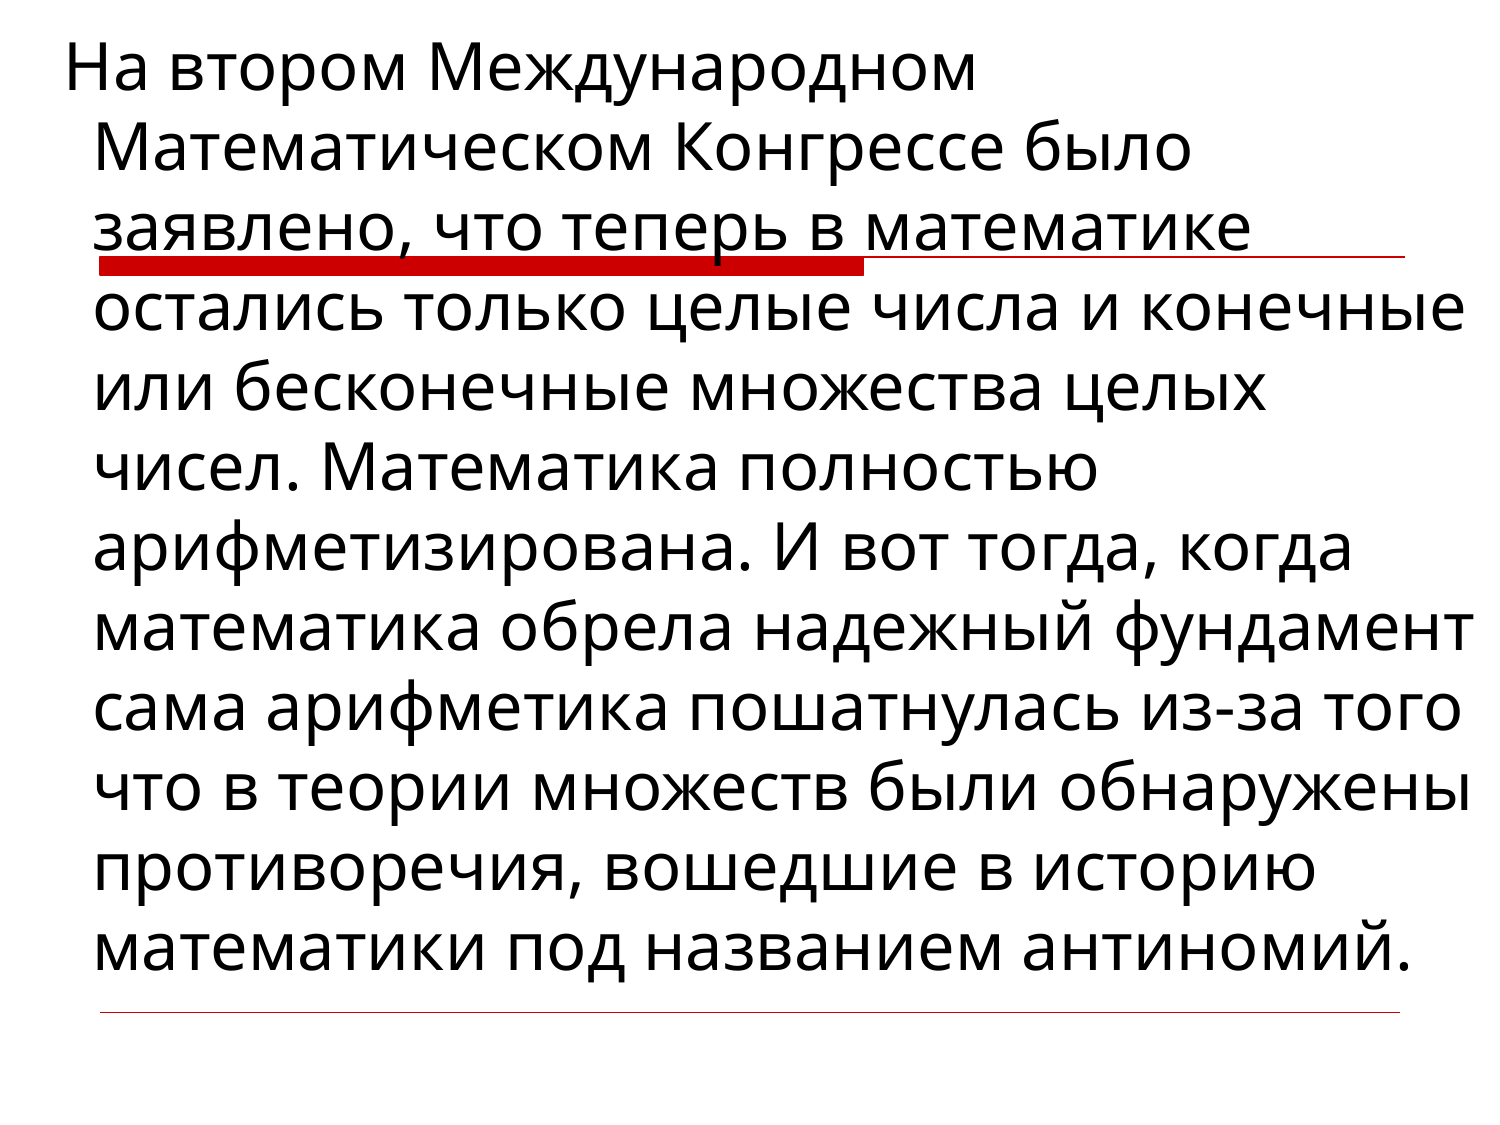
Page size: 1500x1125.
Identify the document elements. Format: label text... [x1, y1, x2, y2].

list На втором Международном Математическом Конгрессе было заявлено, что теперь в математике остались только целые числа и конечные или бесконечные множества целых чисел. Математика полностью арифметизирована. И вот тогда, когда математика обрела надежный фундамент сама арифметика пошатнулась из-за того что в теории множеств были обнаружены противоречия, вошедшие в историю математики под названием антиномий. [0, 16, 1500, 1125]
